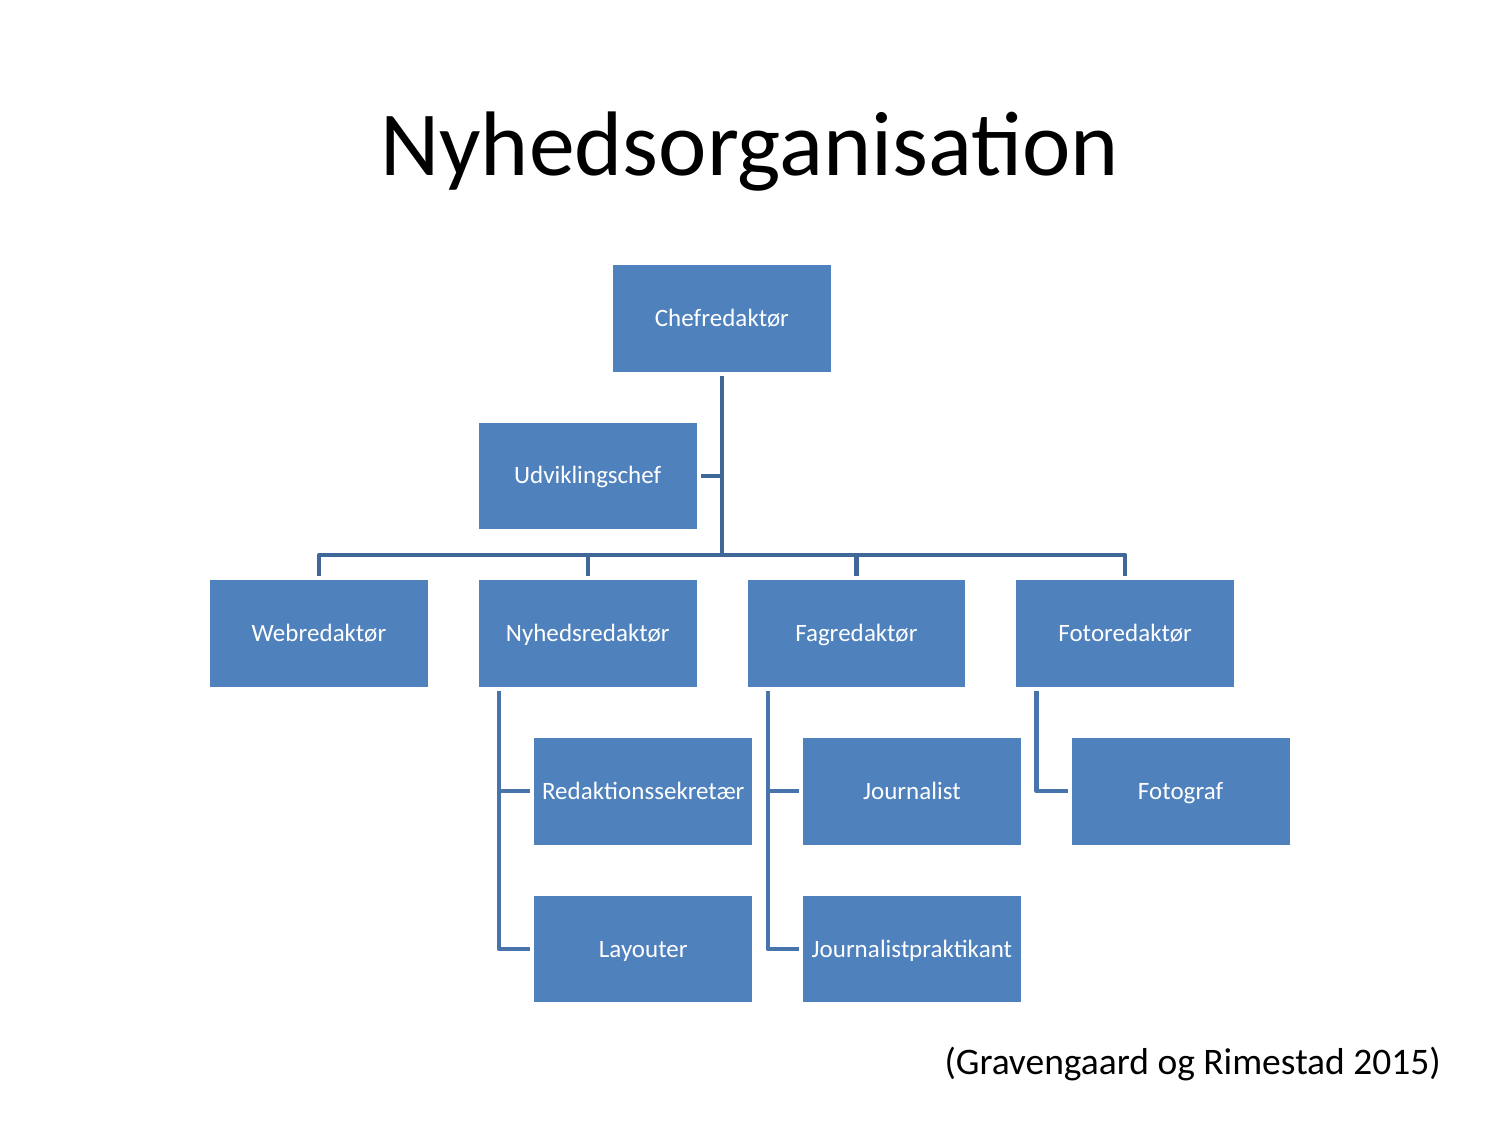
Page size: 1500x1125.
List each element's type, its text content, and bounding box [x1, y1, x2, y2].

title Nyhedsorganisation [75, 45, 1425, 233]
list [74, 262, 1426, 1006]
text_box (Gravengaard og Rimestad 2015) [929, 1029, 1493, 1090]
